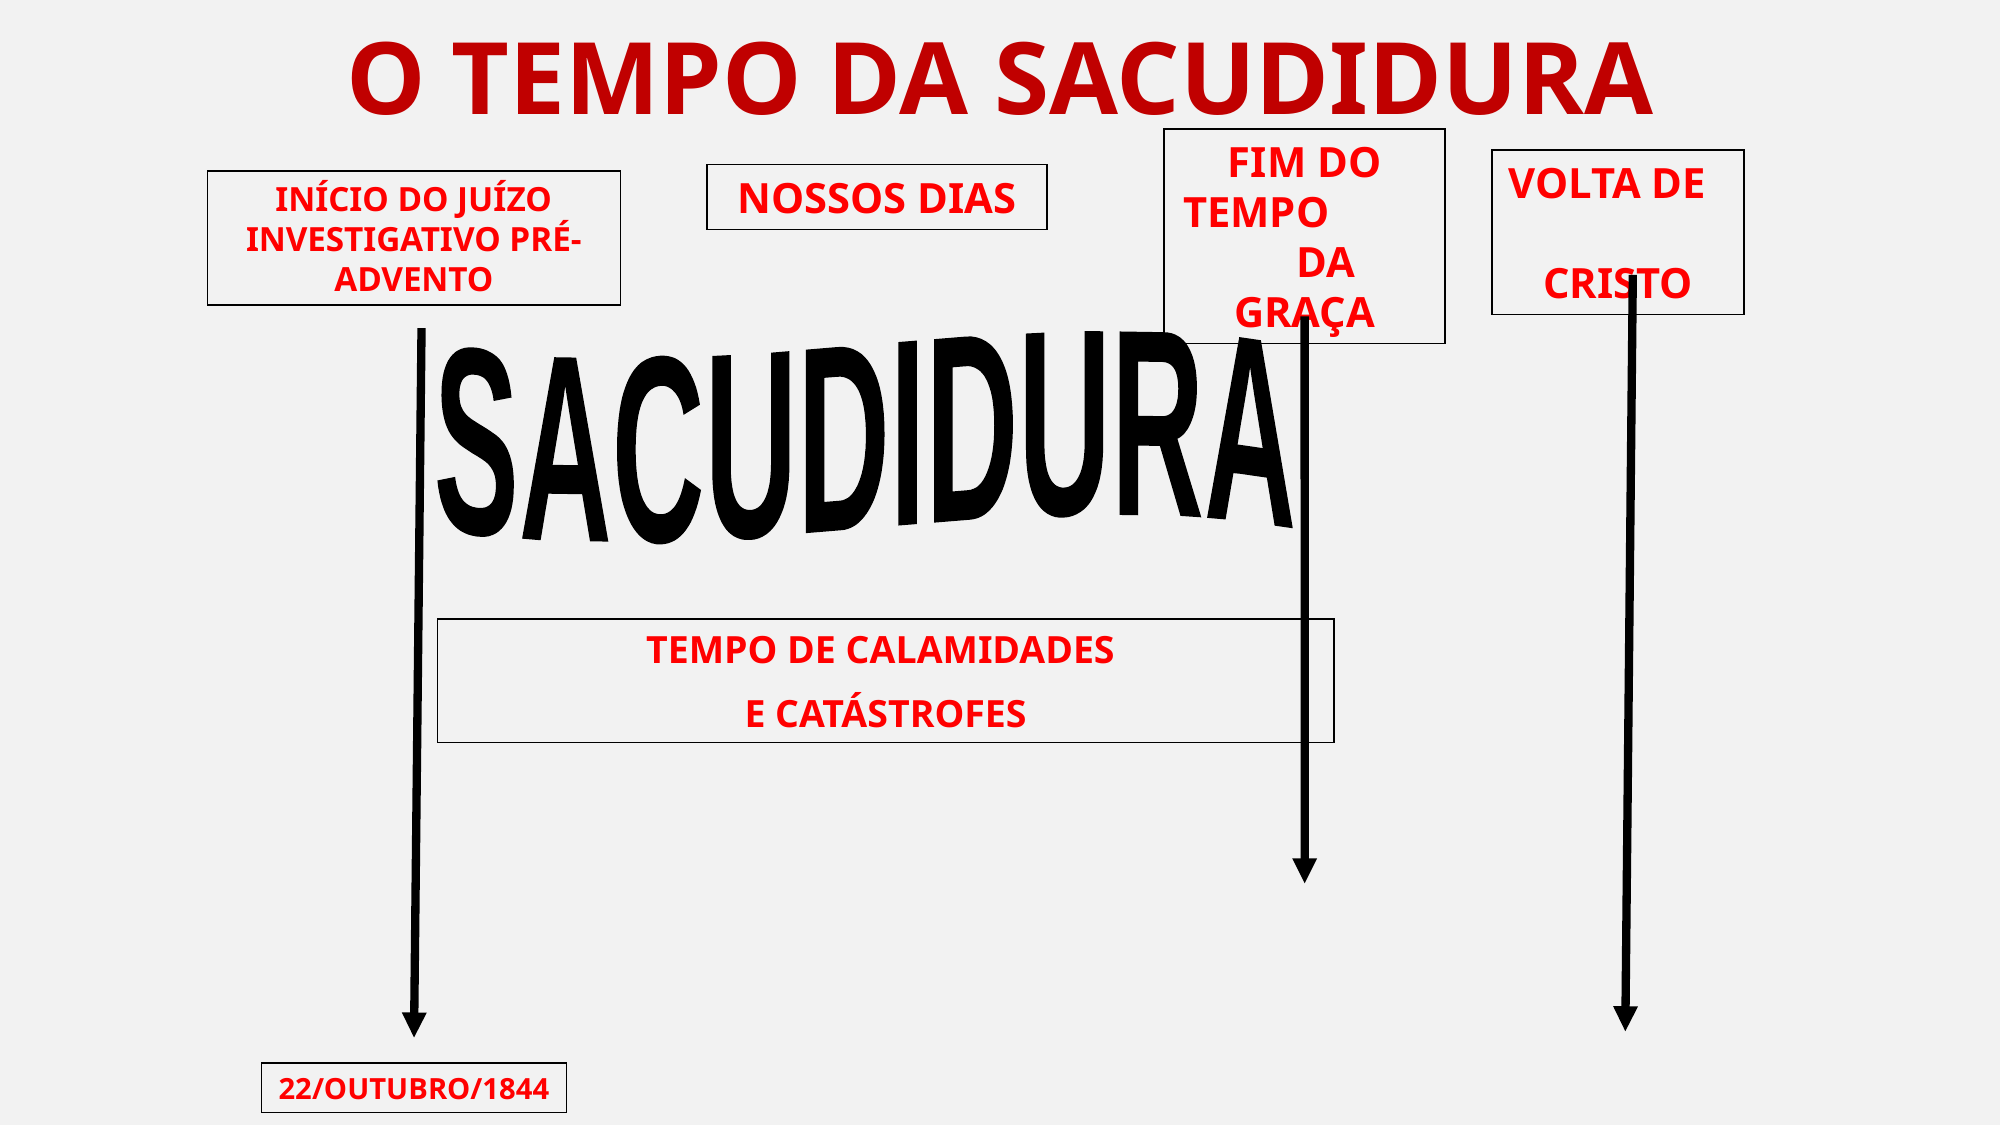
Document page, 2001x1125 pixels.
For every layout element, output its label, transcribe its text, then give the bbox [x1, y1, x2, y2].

text_box [407, 328, 422, 1038]
text_box TEMPO DE CALAMIDADES E CATÁSTROFES [437, 619, 1334, 743]
text_box [1619, 274, 1633, 1032]
text_box VOLTA DE CRISTO [1492, 149, 1745, 315]
text_box 22/OUTUBRO/1844 [261, 1062, 567, 1113]
text_box INÍCIO DO JUÍZO INVESTIGATIVO PRÉ-ADVENTO [207, 170, 621, 306]
text_box O TEMPO DA SACUDIDURA [249, 7, 1750, 142]
text_box NOSSOS DIAS [707, 164, 1047, 230]
text_box [1298, 743, 1311, 884]
text_box FIM DO TEMPO DA GRAÇA [1164, 128, 1446, 344]
